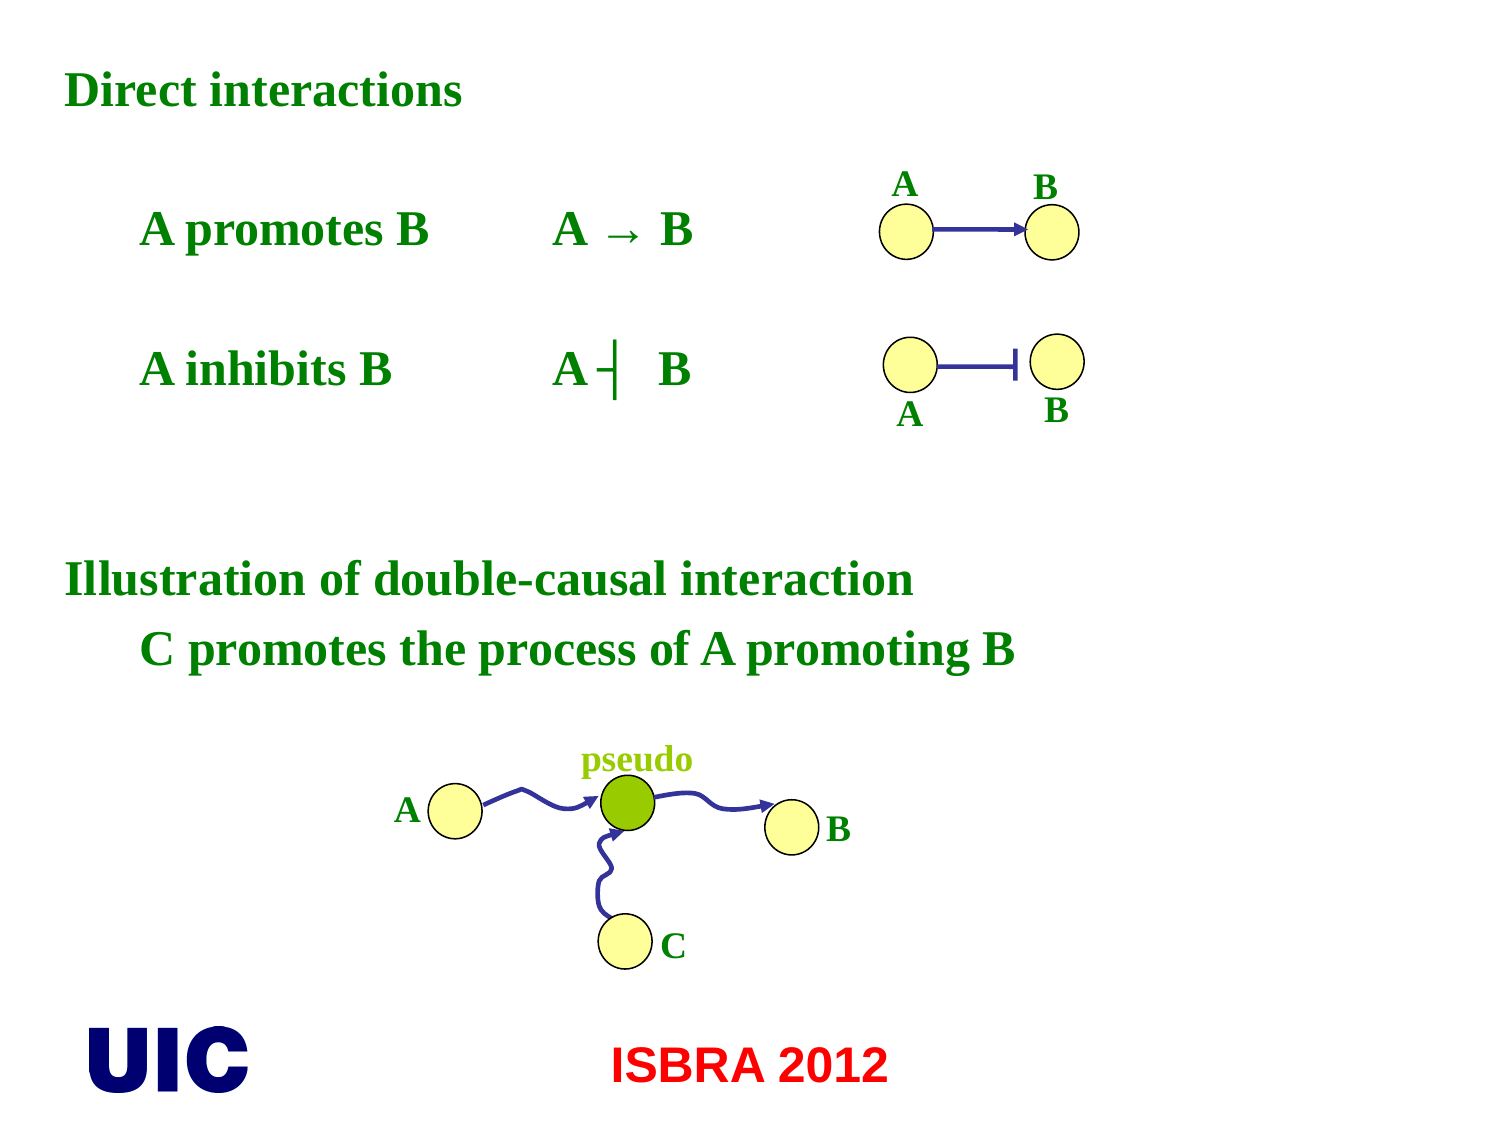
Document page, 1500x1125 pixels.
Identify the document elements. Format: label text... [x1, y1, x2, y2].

text_box [597, 828, 625, 918]
text_box A [876, 151, 934, 212]
text_box B [1018, 154, 1074, 215]
text_box A [881, 381, 939, 442]
text_box [1025, 215, 1079, 260]
text_box [883, 337, 938, 381]
picture [89, 1026, 248, 1093]
text_box [653, 792, 775, 813]
text_box [932, 223, 1029, 236]
text_box [436, 783, 483, 839]
text_box B [811, 796, 867, 857]
text_box pseudo [566, 726, 709, 787]
list Direct interactions A promotes B A → B A inhibits B A ┤ B Illustration of double-causal interaction C promotes the process of A promoting B [49, 48, 1457, 993]
text_box [879, 212, 934, 260]
text_box [764, 799, 811, 855]
text_box B [1029, 377, 1085, 438]
text_box [598, 913, 645, 970]
text_box [1030, 334, 1085, 377]
text_box A [378, 777, 436, 838]
text_box [483, 788, 599, 809]
text_box [600, 787, 655, 831]
footer ISBRA 2012 [512, 1024, 988, 1103]
text_box C [645, 913, 703, 974]
